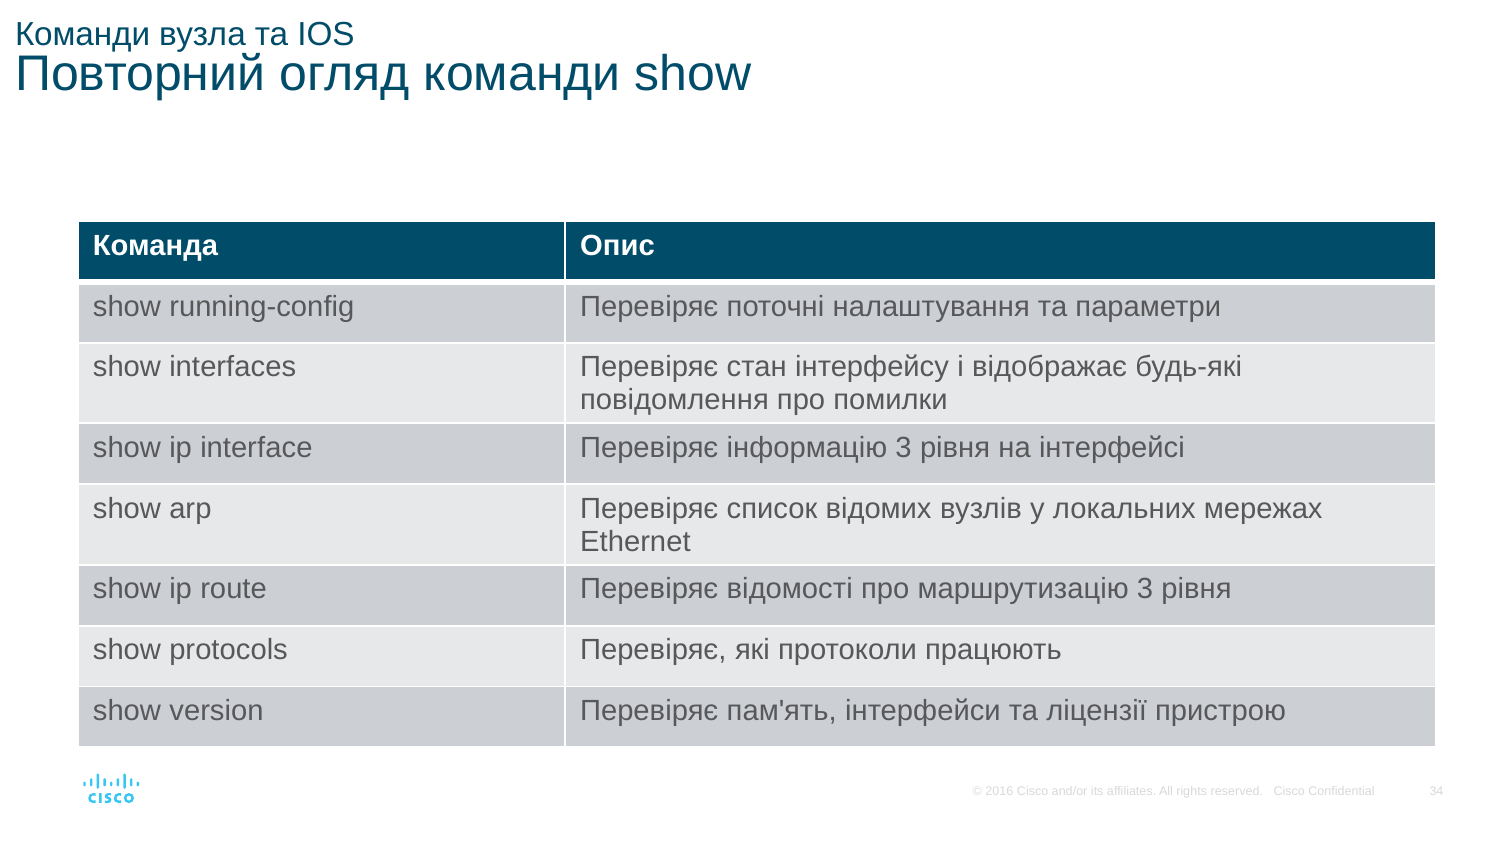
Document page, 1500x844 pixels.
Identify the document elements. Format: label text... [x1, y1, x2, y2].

table_cell Перевіряє пам'ять, інтерфейси та ліцензії пристрою [566, 687, 1435, 746]
table_cell show ip route [79, 566, 564, 625]
table_cell show version [79, 687, 564, 746]
table_cell Перевіряє, які протоколи працюють [566, 627, 1435, 686]
table_header Команда [79, 222, 564, 279]
table_cell Перевіряє список відомих вузлів у локальних мережах Ethernet [566, 485, 1435, 564]
table_cell show ip interface [79, 424, 564, 483]
table_cell Перевіряє поточні налаштування та параметри [566, 285, 1435, 342]
table_cell Перевіряє інформацію 3 рівня на інтерфейсі [566, 424, 1435, 483]
table_cell show running-config [79, 285, 564, 342]
table_cell show interfaces [79, 344, 564, 422]
table_cell show protocols [79, 627, 564, 686]
table_cell Перевіряє стан інтерфейсу і відображає будь-які повідомлення про помилки [566, 344, 1435, 422]
table_cell show arp [79, 485, 564, 564]
table_header Опис [566, 222, 1435, 279]
title Команди вузла та IOS Повторний огляд команди show [0, 0, 1369, 121]
table_cell Перевіряє відомості про маршрутизацію 3 рівня [566, 566, 1435, 625]
